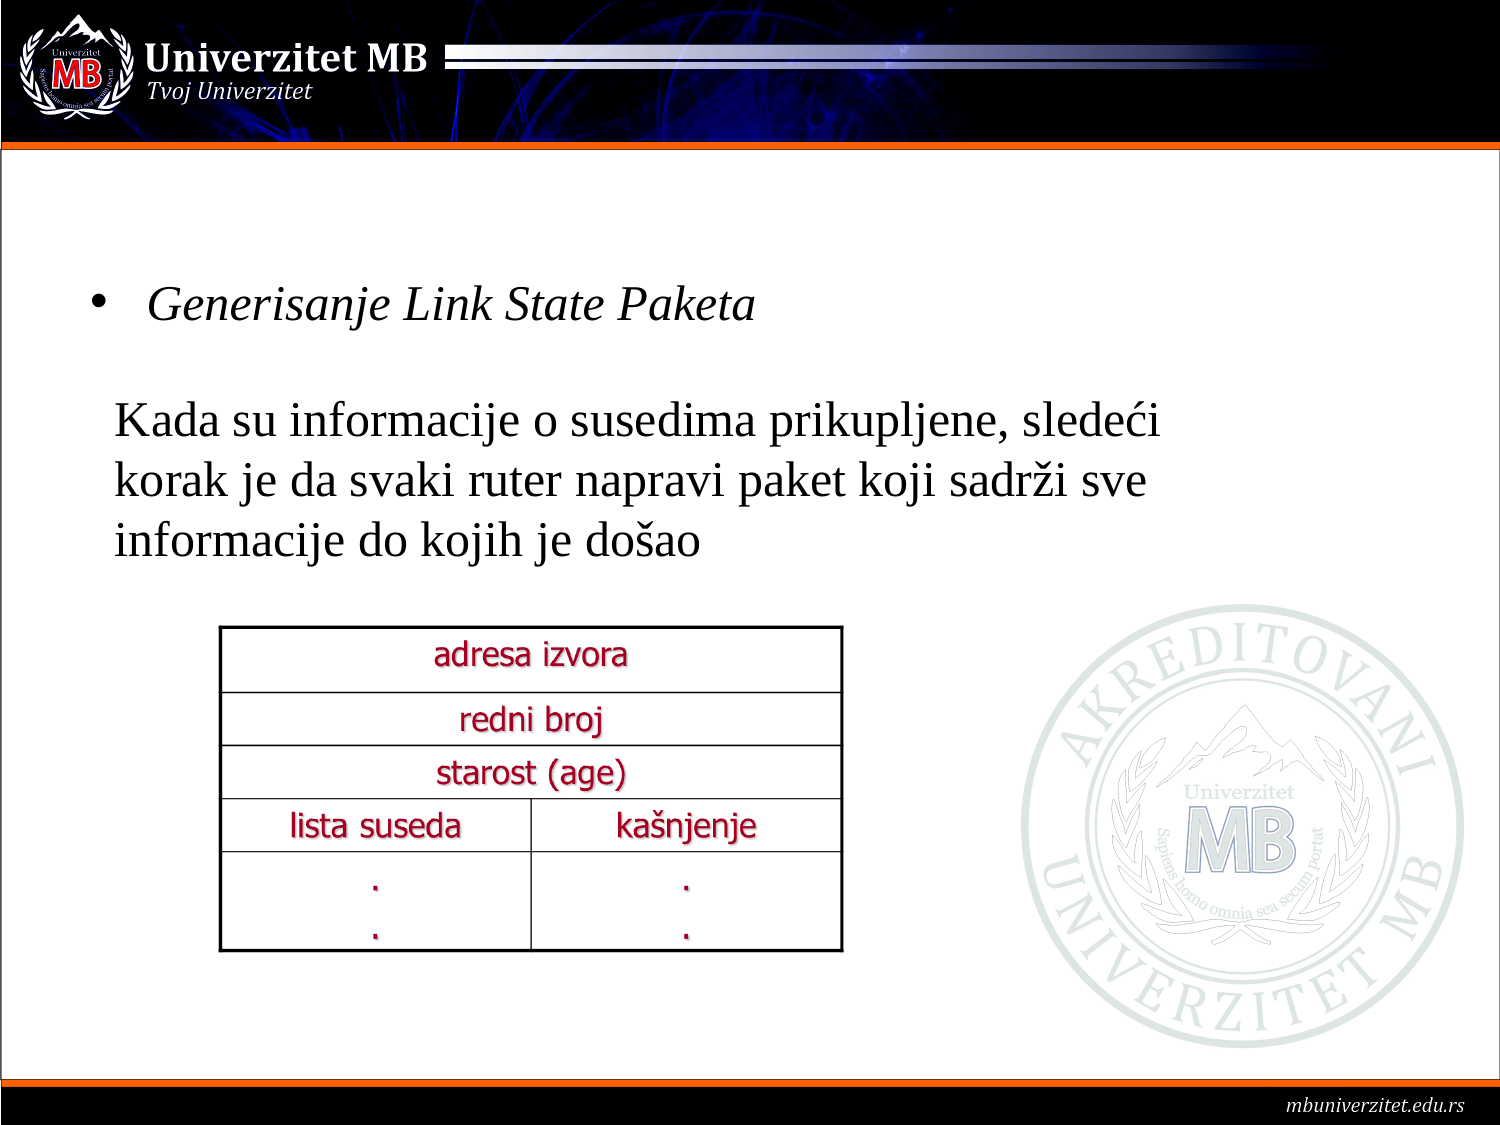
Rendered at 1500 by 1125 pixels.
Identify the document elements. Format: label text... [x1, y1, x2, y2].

list Generisanje Link State Paketa [75, 262, 1425, 1005]
picture [0, 0, 1500, 1125]
text_box Kada su informacije o susedima prikupljene, sledeći korak je da svaki ruter napravi paket koji sadrži sve informacije do kojih je došao [100, 379, 1235, 575]
